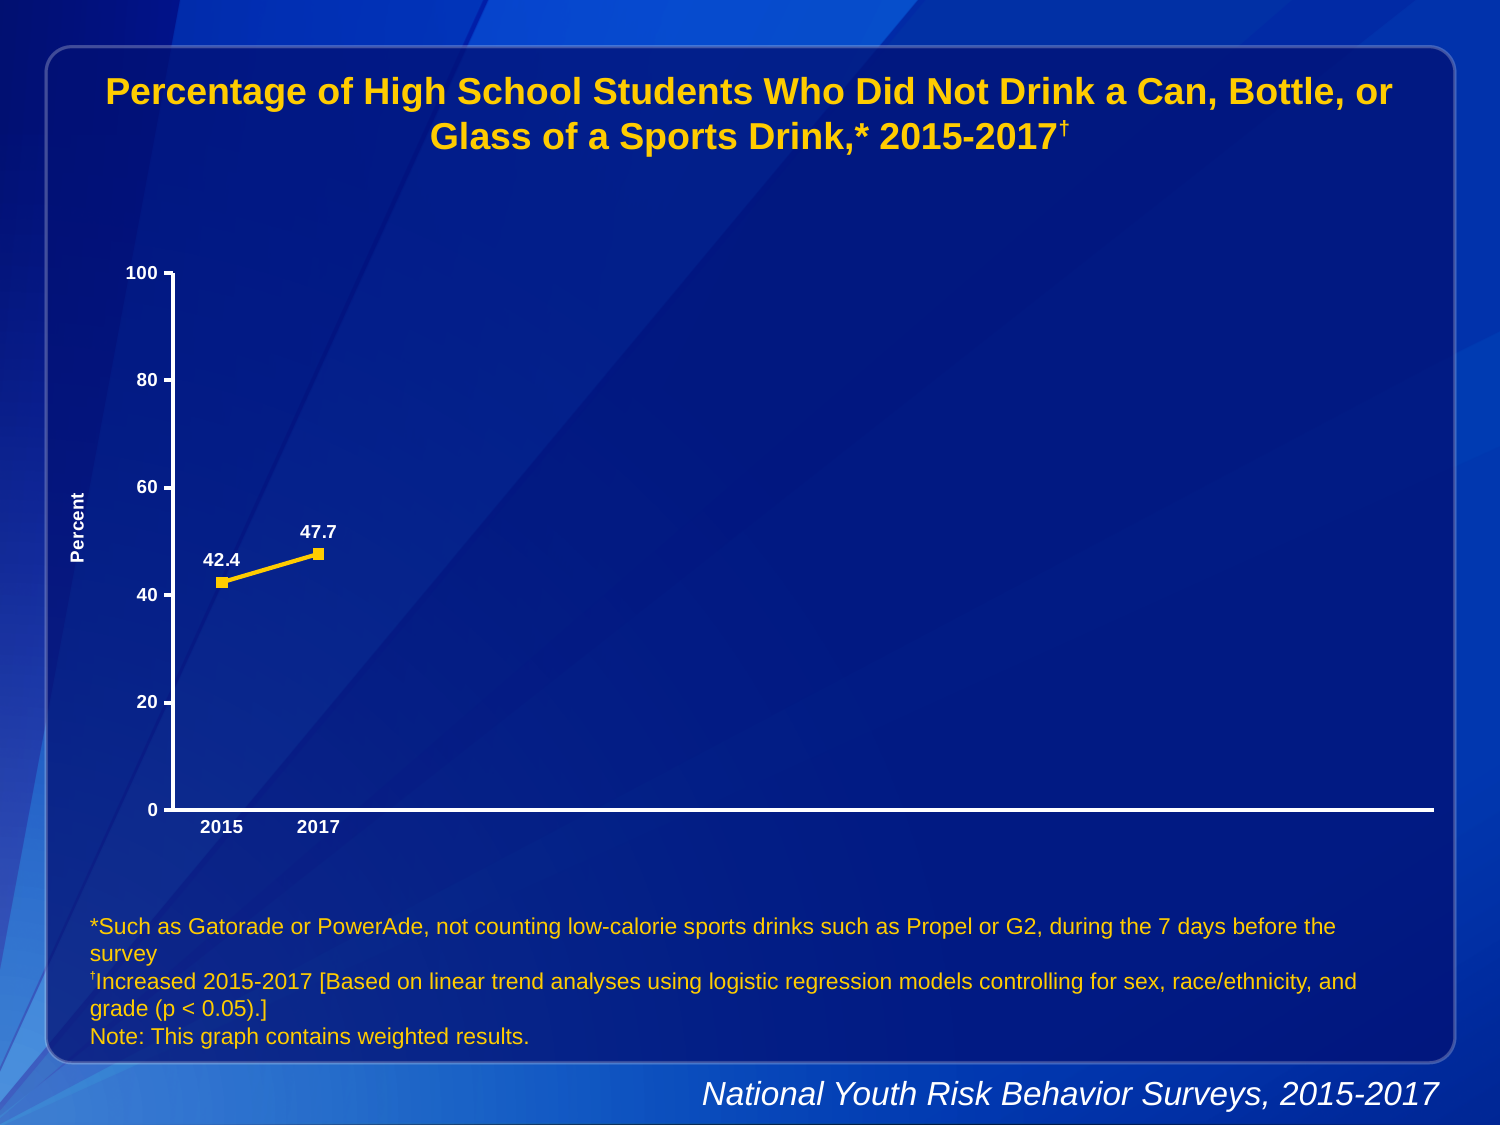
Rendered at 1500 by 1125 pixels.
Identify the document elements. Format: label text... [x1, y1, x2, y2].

text_box Percentage of High School Students Who Did Not Drink a Can, Bottle, or Glass of a Sports Drink,* 2015-2017† [74, 59, 1425, 165]
text_box National Youth Risk Behavior Surveys, 2015-2017 [679, 1065, 1455, 1120]
chart [37, 249, 1463, 851]
text_box *Such as Gatorade or PowerAde, not counting low-calorie sports drinks such as Propel or G2, during the 7 days before the survey †Increased 2015-2017 [Based on linear trend analyses using logistic regression models controlling for sex, race/ethnicity, and grade (p < 0.05).] Note: This graph contains weighted results. [74, 903, 1425, 1056]
picture [0, 0, 1500, 1125]
